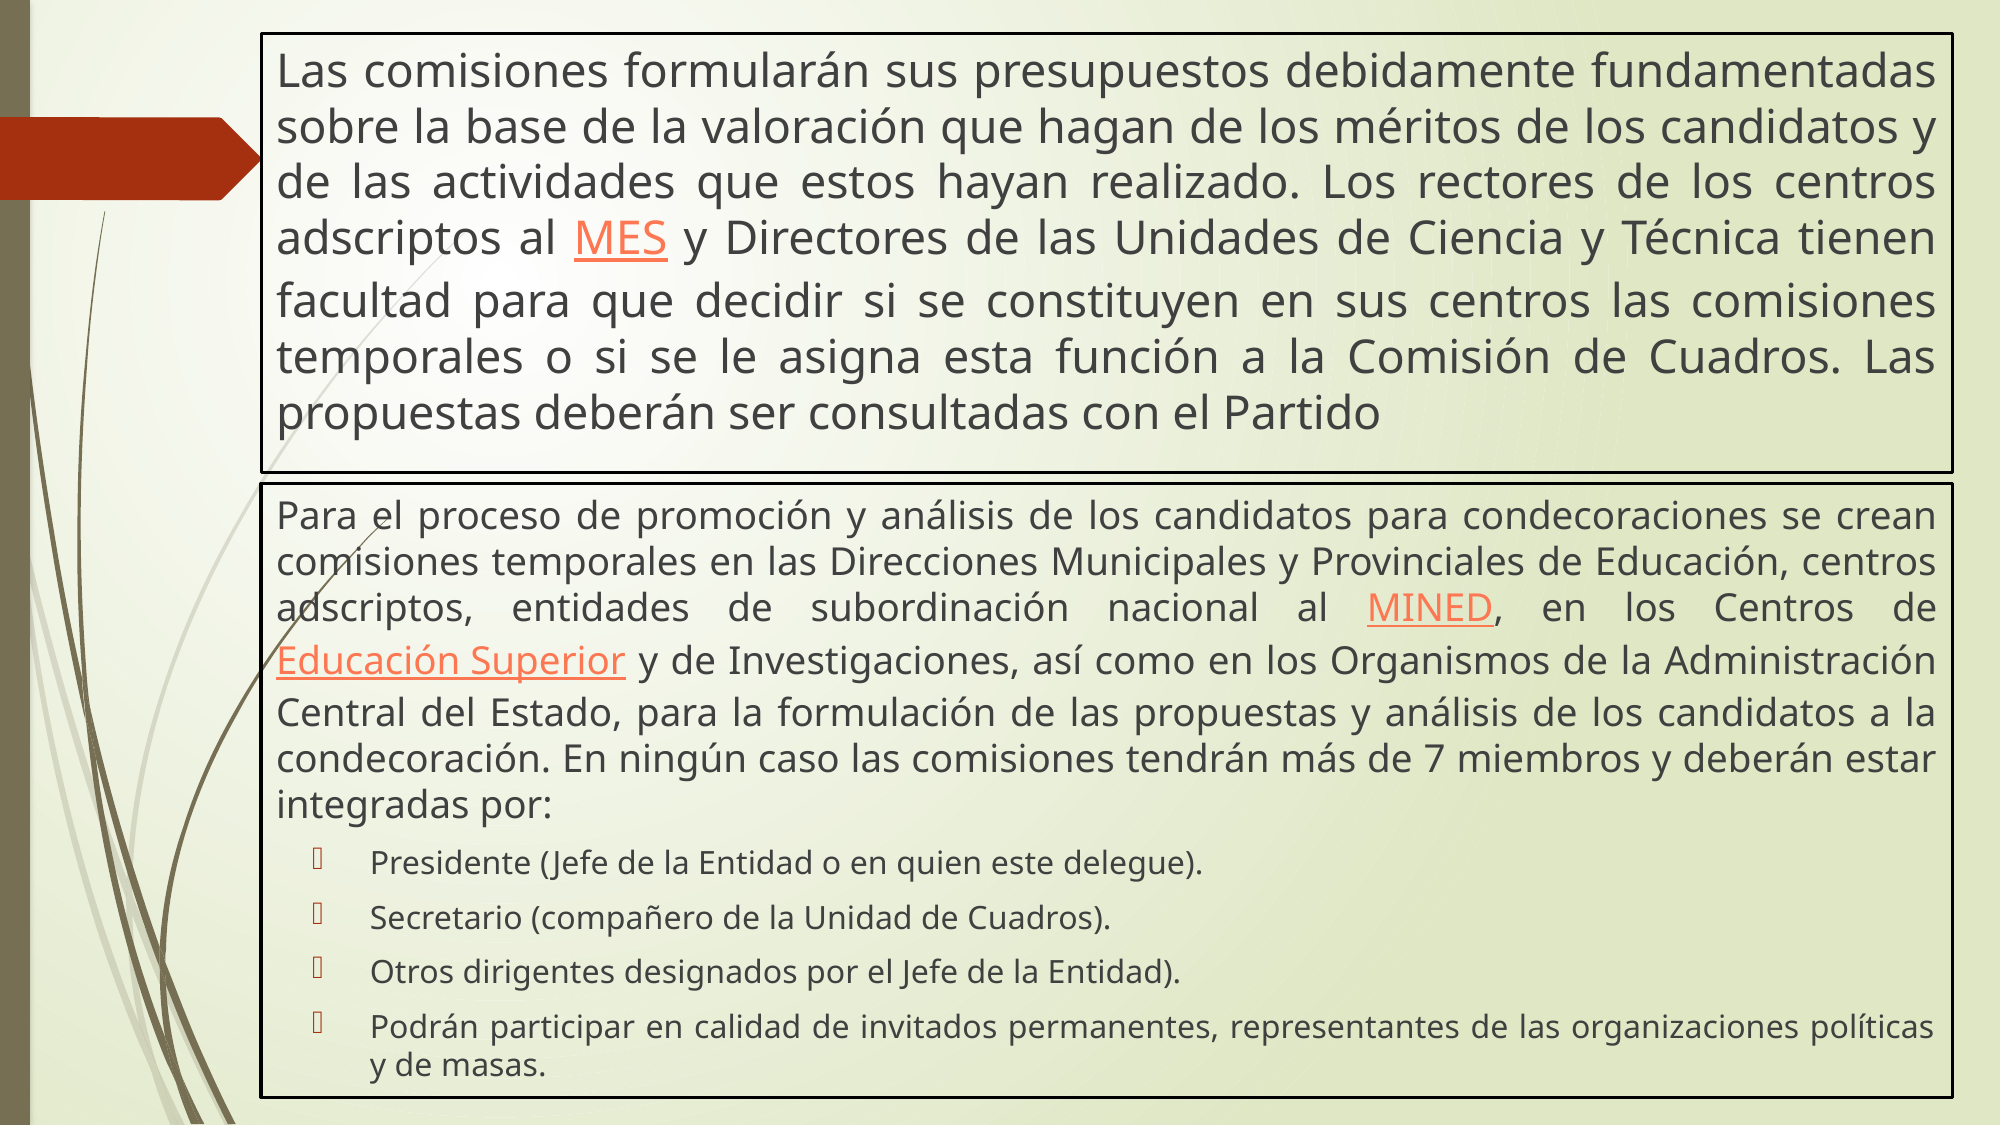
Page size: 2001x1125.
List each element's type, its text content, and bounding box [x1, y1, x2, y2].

list Las comisiones formularán sus presupuestos debidamente fundamentadas sobre la base de la valoración que hagan de los méritos de los candidatos y de las actividades que estos hayan realizado. Los rectores de los centros adscriptos al MES y Directores de las Unidades de Ciencia y Técnica tienen facultad para que decidir si se constituyen en sus centros las comisiones temporales o si se le asigna esta función a la Comisión de Cuadros. Las propuestas deberán ser consultadas con el Partido [261, 33, 1953, 473]
text_box Para el proceso de promoción y análisis de los candidatos para condecoraciones se crean comisiones temporales en las Direcciones Municipales y Provinciales de Educación, centros adscriptos, entidades de subordinación nacional al MINED, en los Centros de Educación Superior y de Investigaciones, así como en los Organismos de la Administración Central del Estado, para la formulación de las propuestas y análisis de los candidatos a la condecoración. En ningún caso las comisiones tendrán más de 7 miembros y deberán estar integradas por: Presidente (Jefe de la Entidad o en quien este delegue). Secretario (compañero de la Unidad de Cuadros). Otros dirigentes designados por el Jefe de la Entidad). Podrán participar en calidad de invitados permanentes, representantes de las organizaciones políticas y de masas. [261, 483, 1953, 1098]
